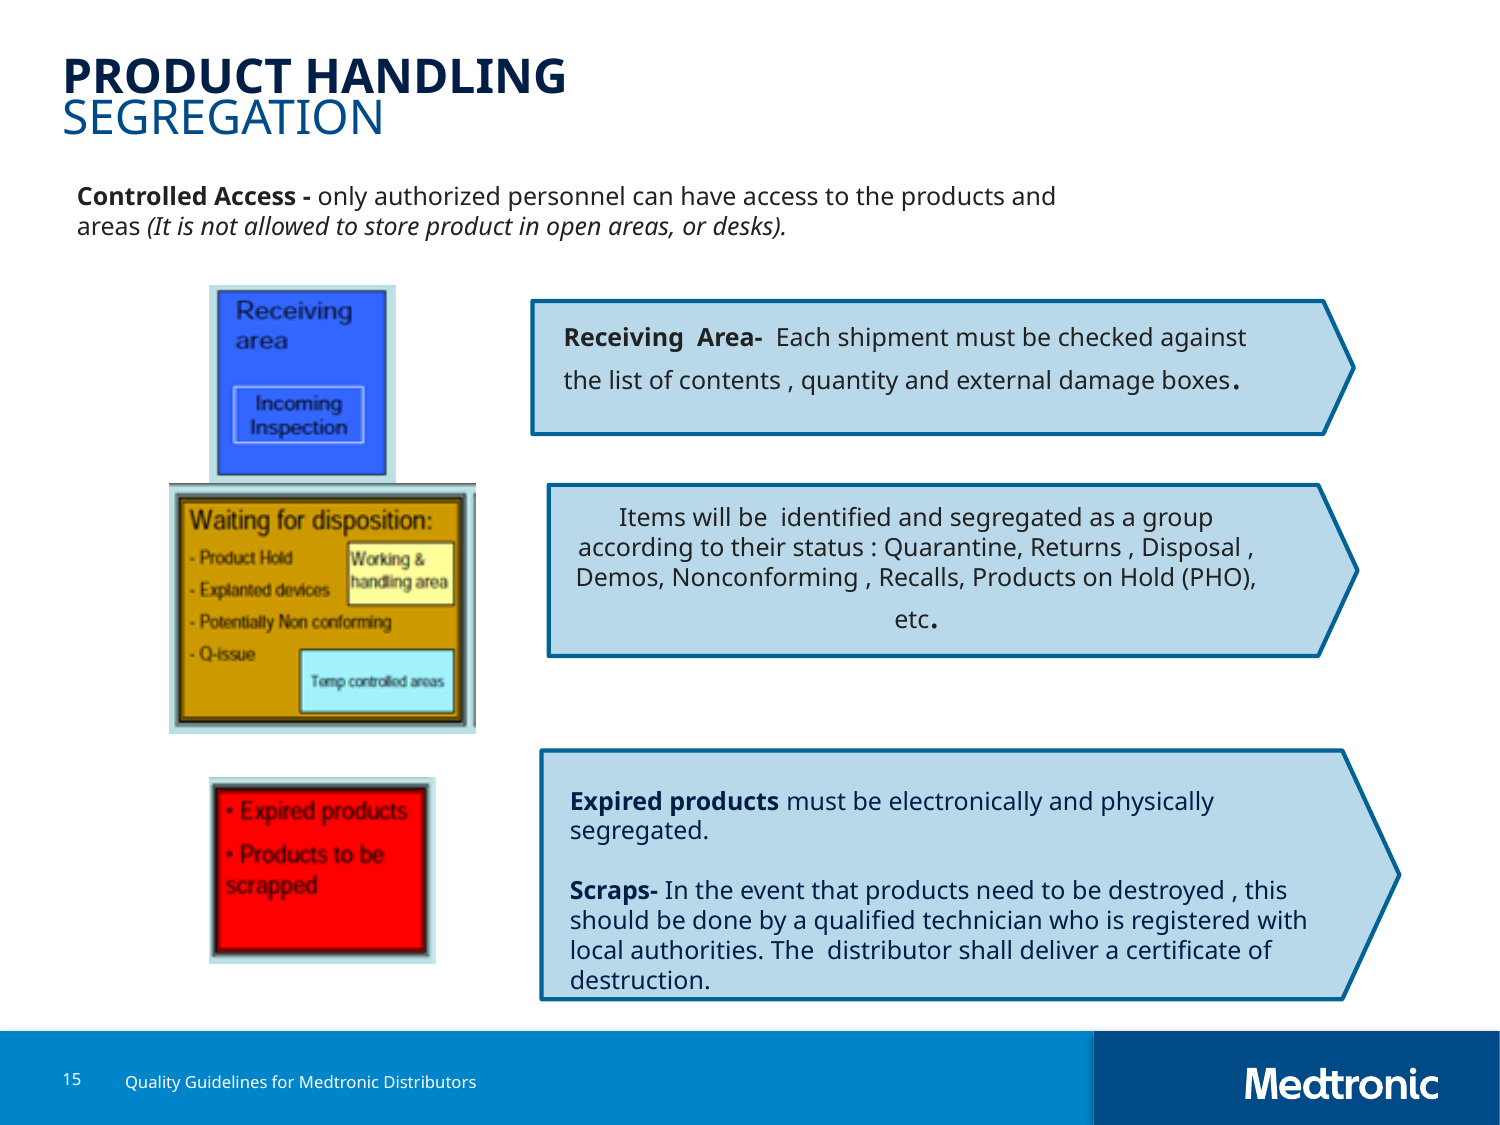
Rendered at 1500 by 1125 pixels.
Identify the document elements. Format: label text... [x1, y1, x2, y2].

picture [209, 777, 436, 965]
text_box Controlled Access - only authorized personnel can have access to the products and areas (It is not allowed to store product in open areas, or desks). [62, 173, 1128, 278]
picture [168, 285, 477, 734]
text_box [530, 298, 1356, 437]
text_box Items will be identified and segregated as a group according to their status : Quarantine, Returns , Disposal , Demos, Nonconforming , Recalls, Products on Hold (PHO), etc. [560, 501, 1274, 636]
slide_number 15 [62, 1065, 125, 1097]
text_box [546, 482, 1360, 659]
list segregation [62, 102, 1437, 147]
text_box [539, 748, 1402, 1002]
footer Quality Guidelines for Medtronic Distributors [125, 1065, 1032, 1097]
text_box Receiving Area- Each shipment must be checked against the list of contents , quantity and external damage boxes. [548, 314, 1286, 404]
title Product handling [62, 61, 1437, 102]
text_box Expired products must be electronically and physically segregated. Scraps- In the event that products need to be destroyed , this should be done by a qualified technician who is registered with local authorities. The distributor shall deliver a certificate of destruction. [554, 777, 1352, 1002]
